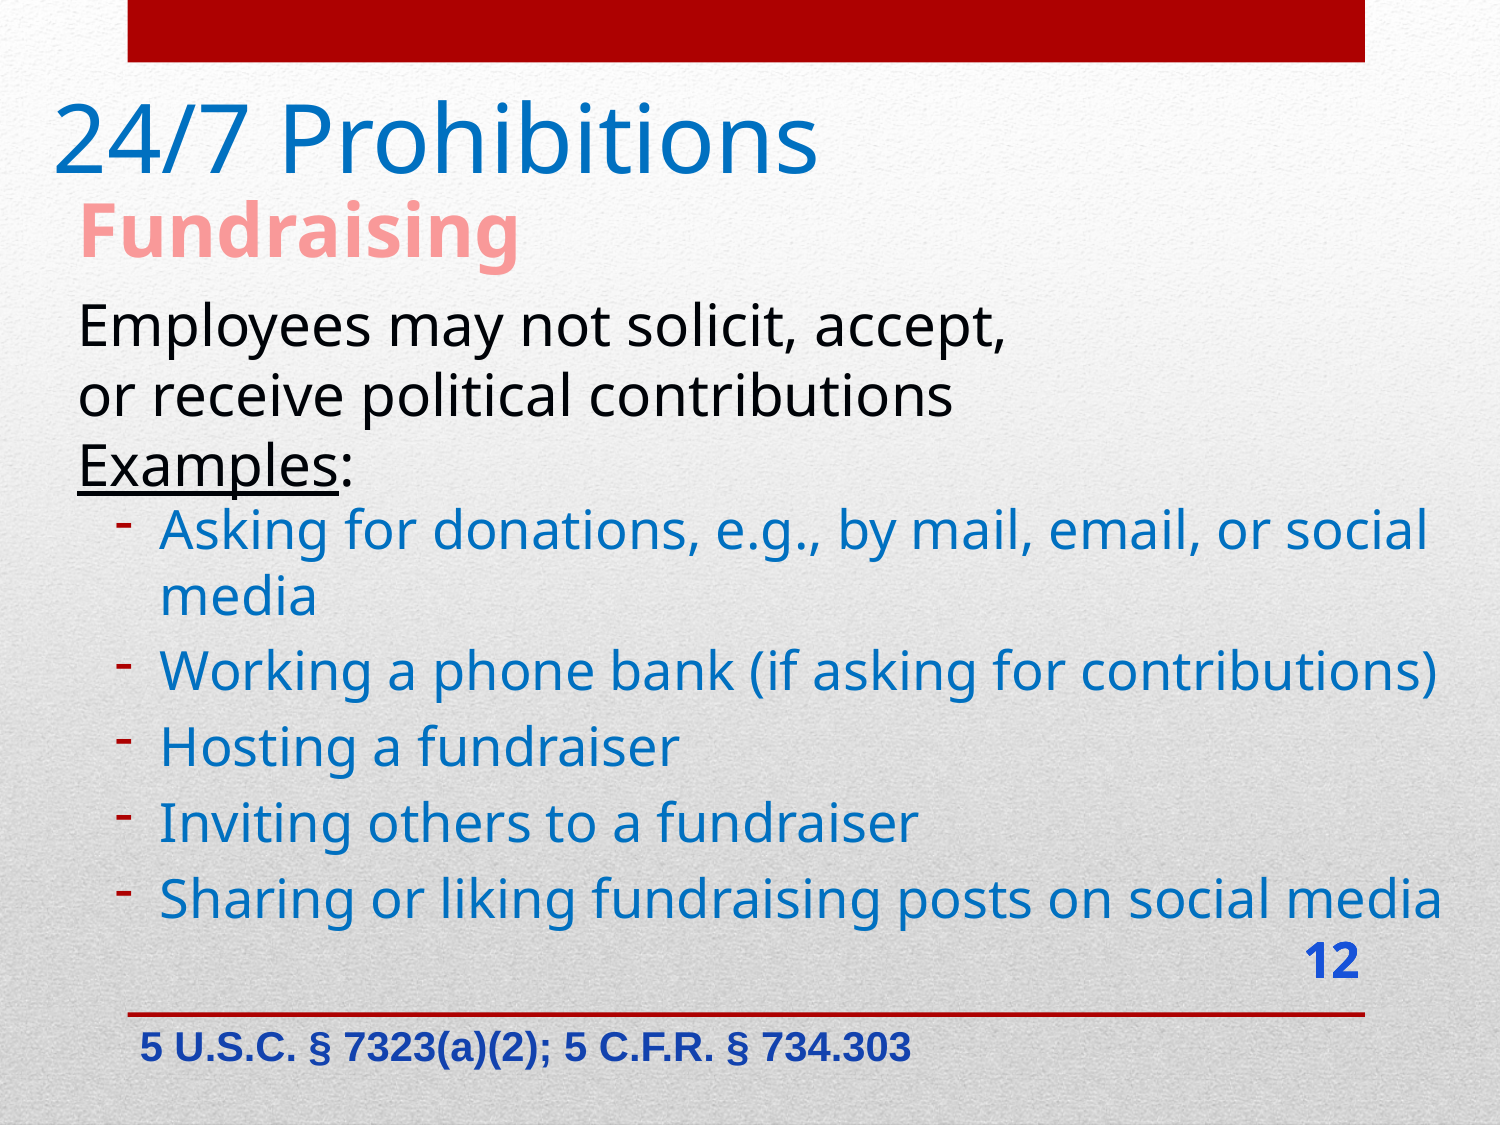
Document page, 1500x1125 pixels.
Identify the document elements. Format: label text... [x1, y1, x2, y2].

text_box 5 U.S.C. § 7323(a)(2); 5 C.F.R. § 734.303 [125, 1012, 1050, 1078]
text_box Employees may not solicit, accept, or receive political contributions Examples: [62, 281, 1075, 506]
text_box 24/7 Prohibitions [37, 62, 1500, 200]
text_box Asking for donations, e.g., by mail, email, or social media Working a phone bank (if asking for contributions) Hosting a fundraiser Inviting others to a fundraiser Sharing or liking fundraising posts on social media [99, 412, 1475, 1013]
text_box Fundraising [62, 200, 1450, 280]
